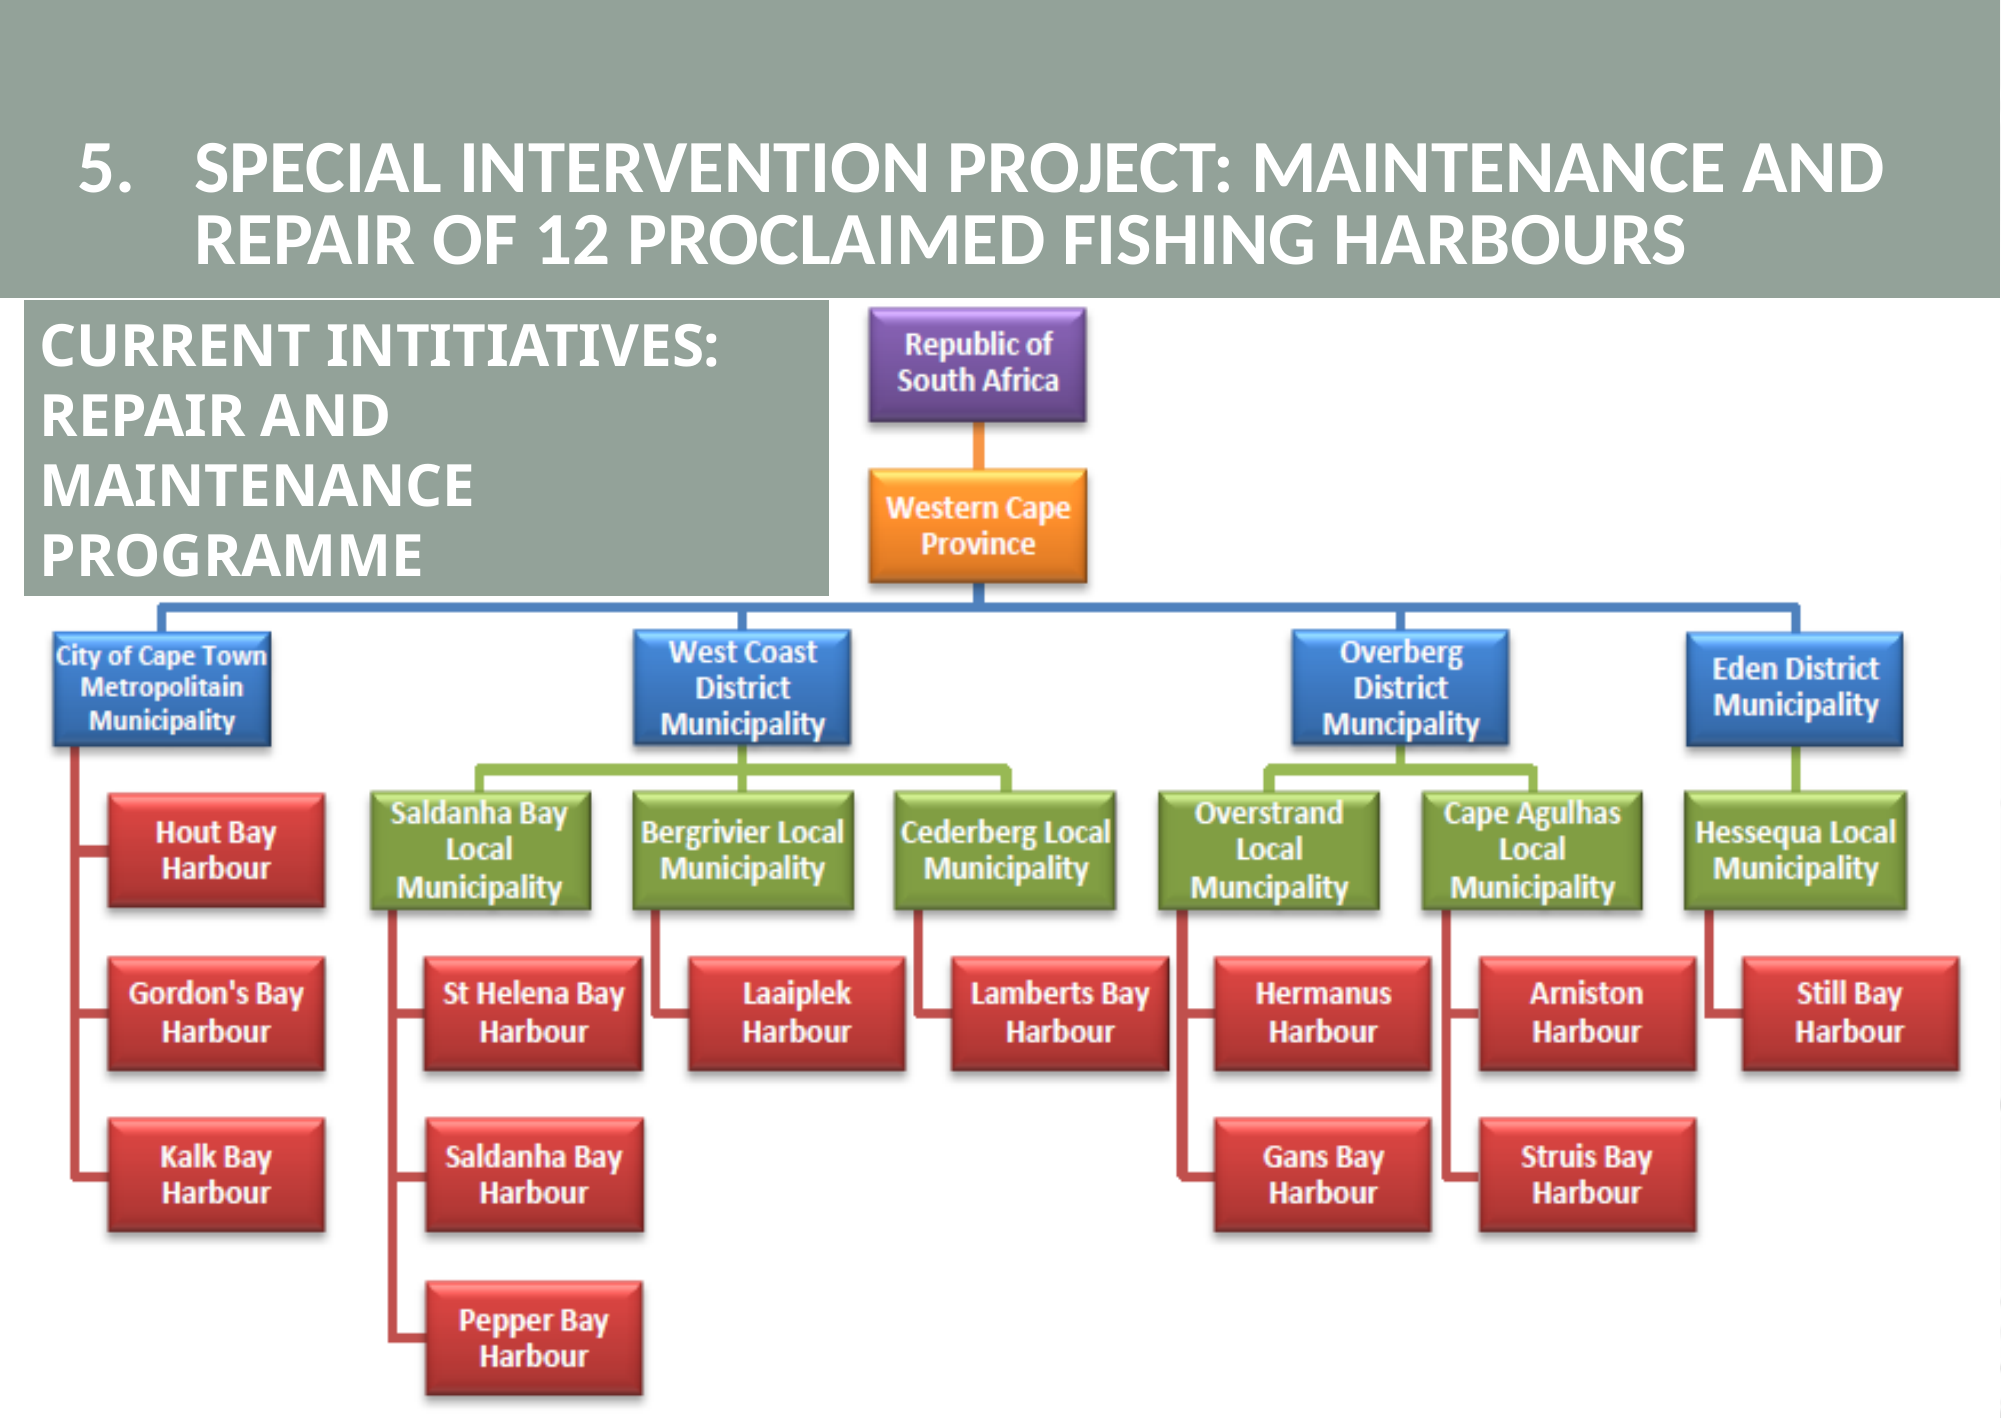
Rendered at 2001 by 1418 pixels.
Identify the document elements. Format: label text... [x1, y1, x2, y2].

picture [0, 0, 2001, 1418]
title 5. SPECIAL INTERVENTION PROJECT: MAINTENANCE AND REPAIR OF 12 PROCLAIMED FISHING HARBOURS [62, 21, 1950, 287]
